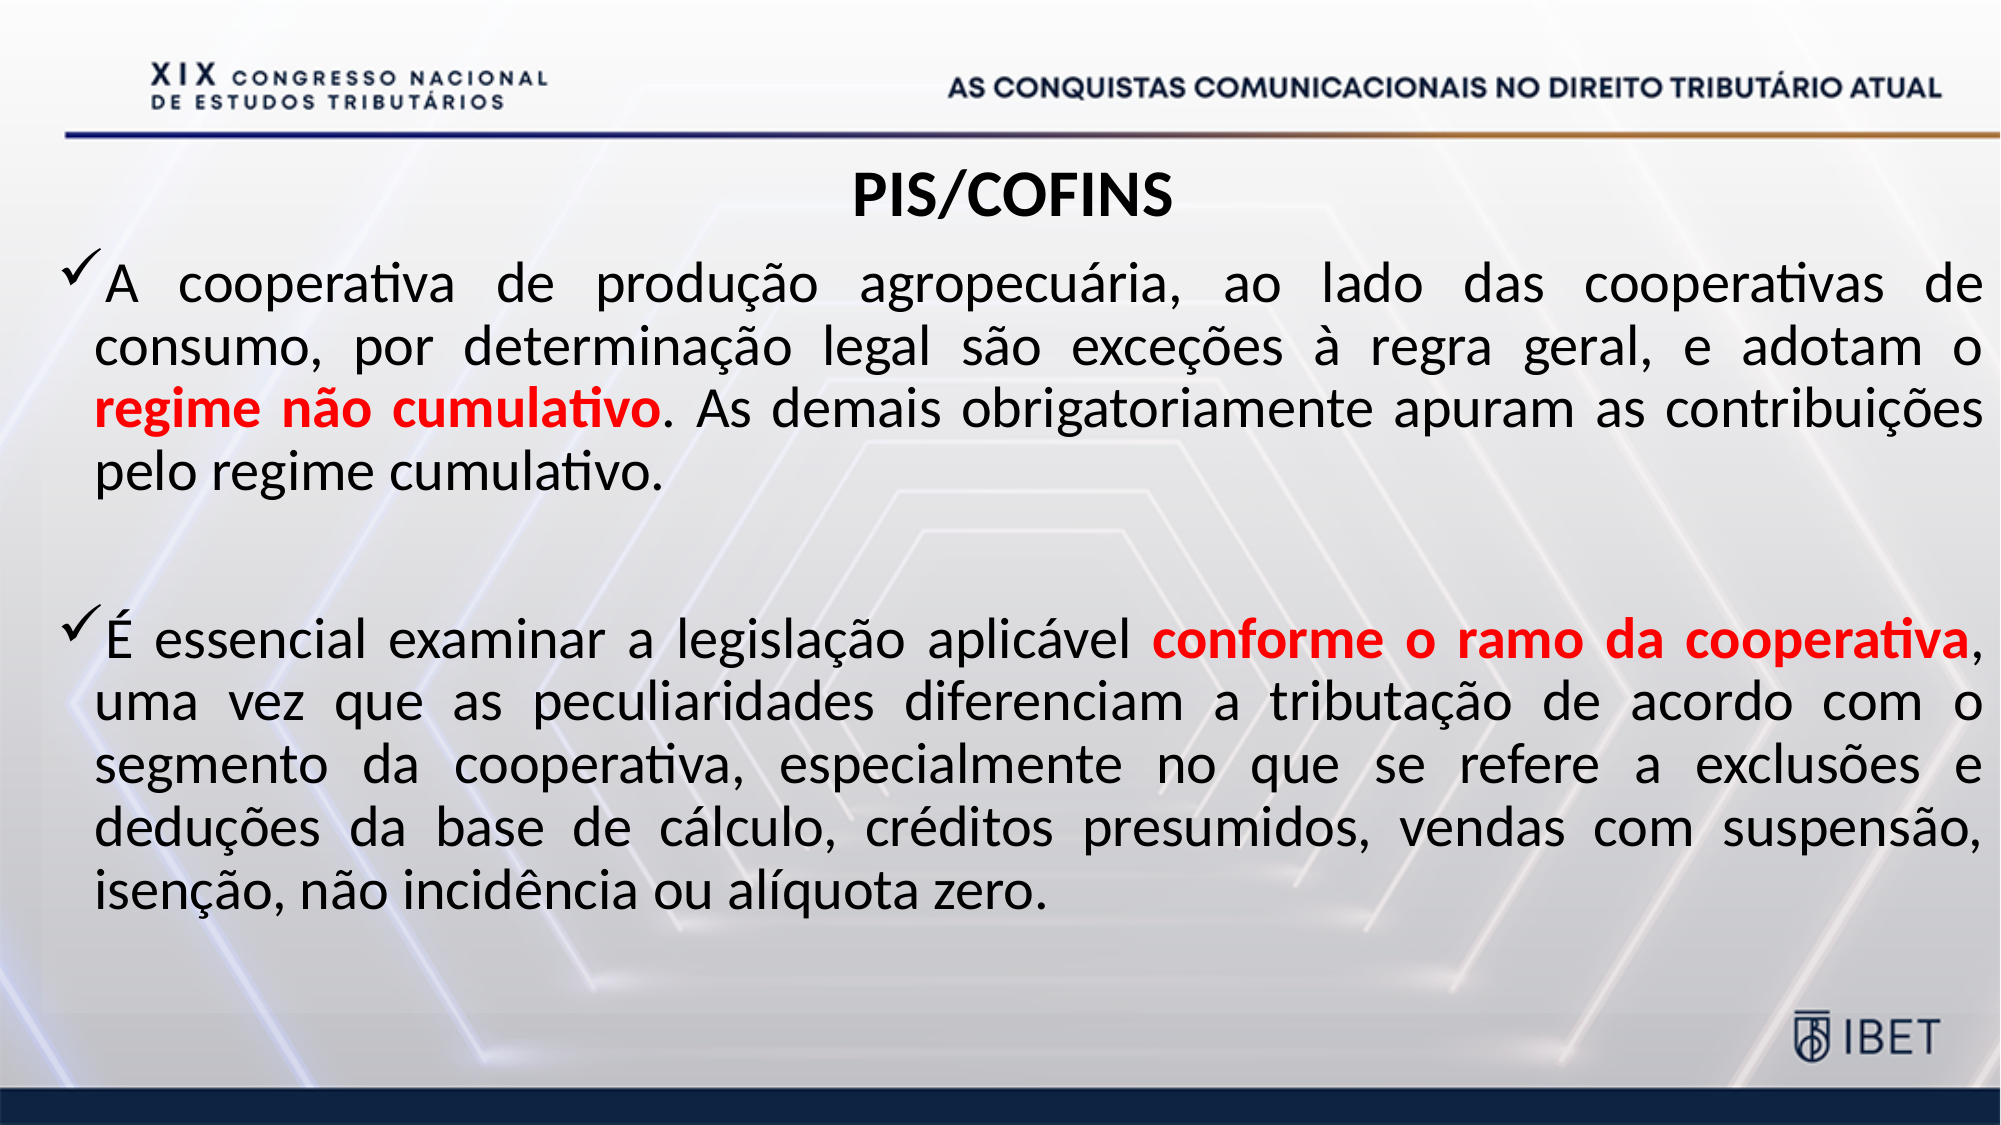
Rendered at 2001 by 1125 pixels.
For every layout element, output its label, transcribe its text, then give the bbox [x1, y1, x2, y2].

picture [0, 0, 2001, 1125]
list Pis/Cofins A cooperativa de produção agropecuária, ao lado das cooperativas de consumo, por determinação legal são exceções à regra geral, e adotam o regime não cumulativo. As demais obrigatoriamente apuram as contribuições pelo regime cumulativo. É essencial examinar a legislação aplicável conforme o ramo da cooperativa, uma vez que as peculiaridades diferenciam a tributação de acordo com o segmento da cooperativa, especialmente no que se refere a exclusões e deduções da base de cálculo, créditos presumidos, vendas com suspensão, isenção, não incidência ou alíquota zero. [42, 151, 2000, 1014]
